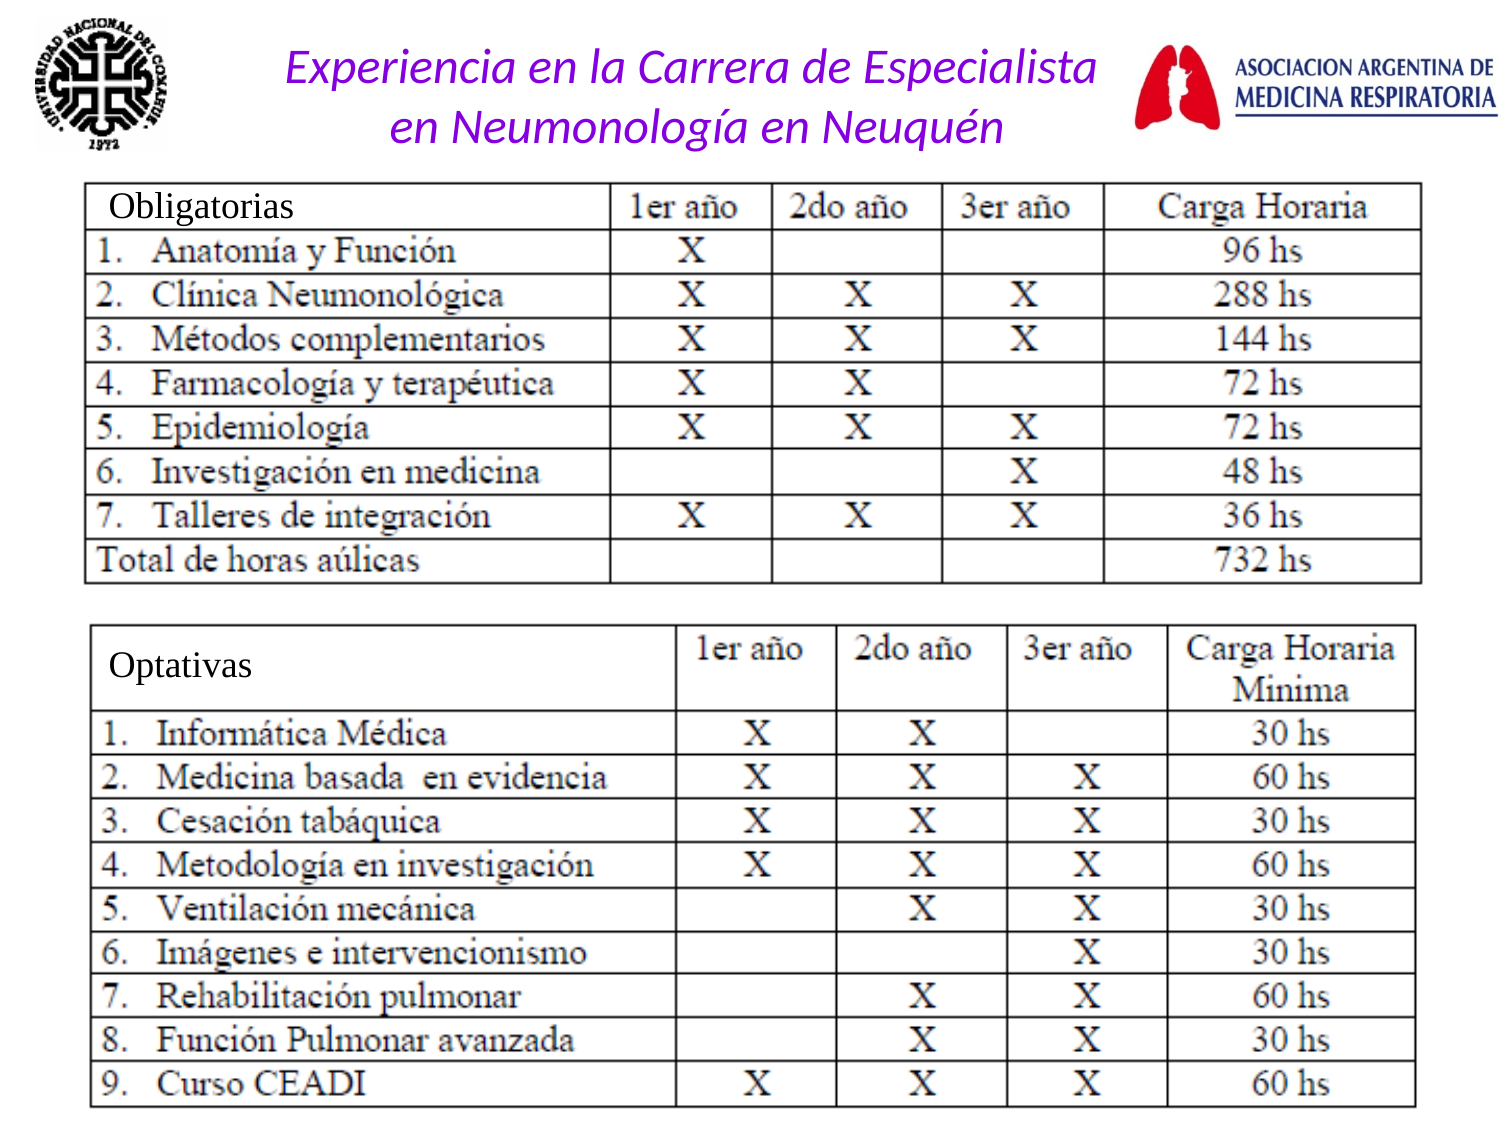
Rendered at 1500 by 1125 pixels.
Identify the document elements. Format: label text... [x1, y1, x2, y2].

text_box Experiencia en la Carrera de Especialista en Neumonología en Neuquén [117, 0, 1278, 164]
picture [34, 17, 170, 154]
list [70, 166, 1450, 610]
picture [81, 606, 1442, 1125]
picture [1113, 17, 1500, 154]
